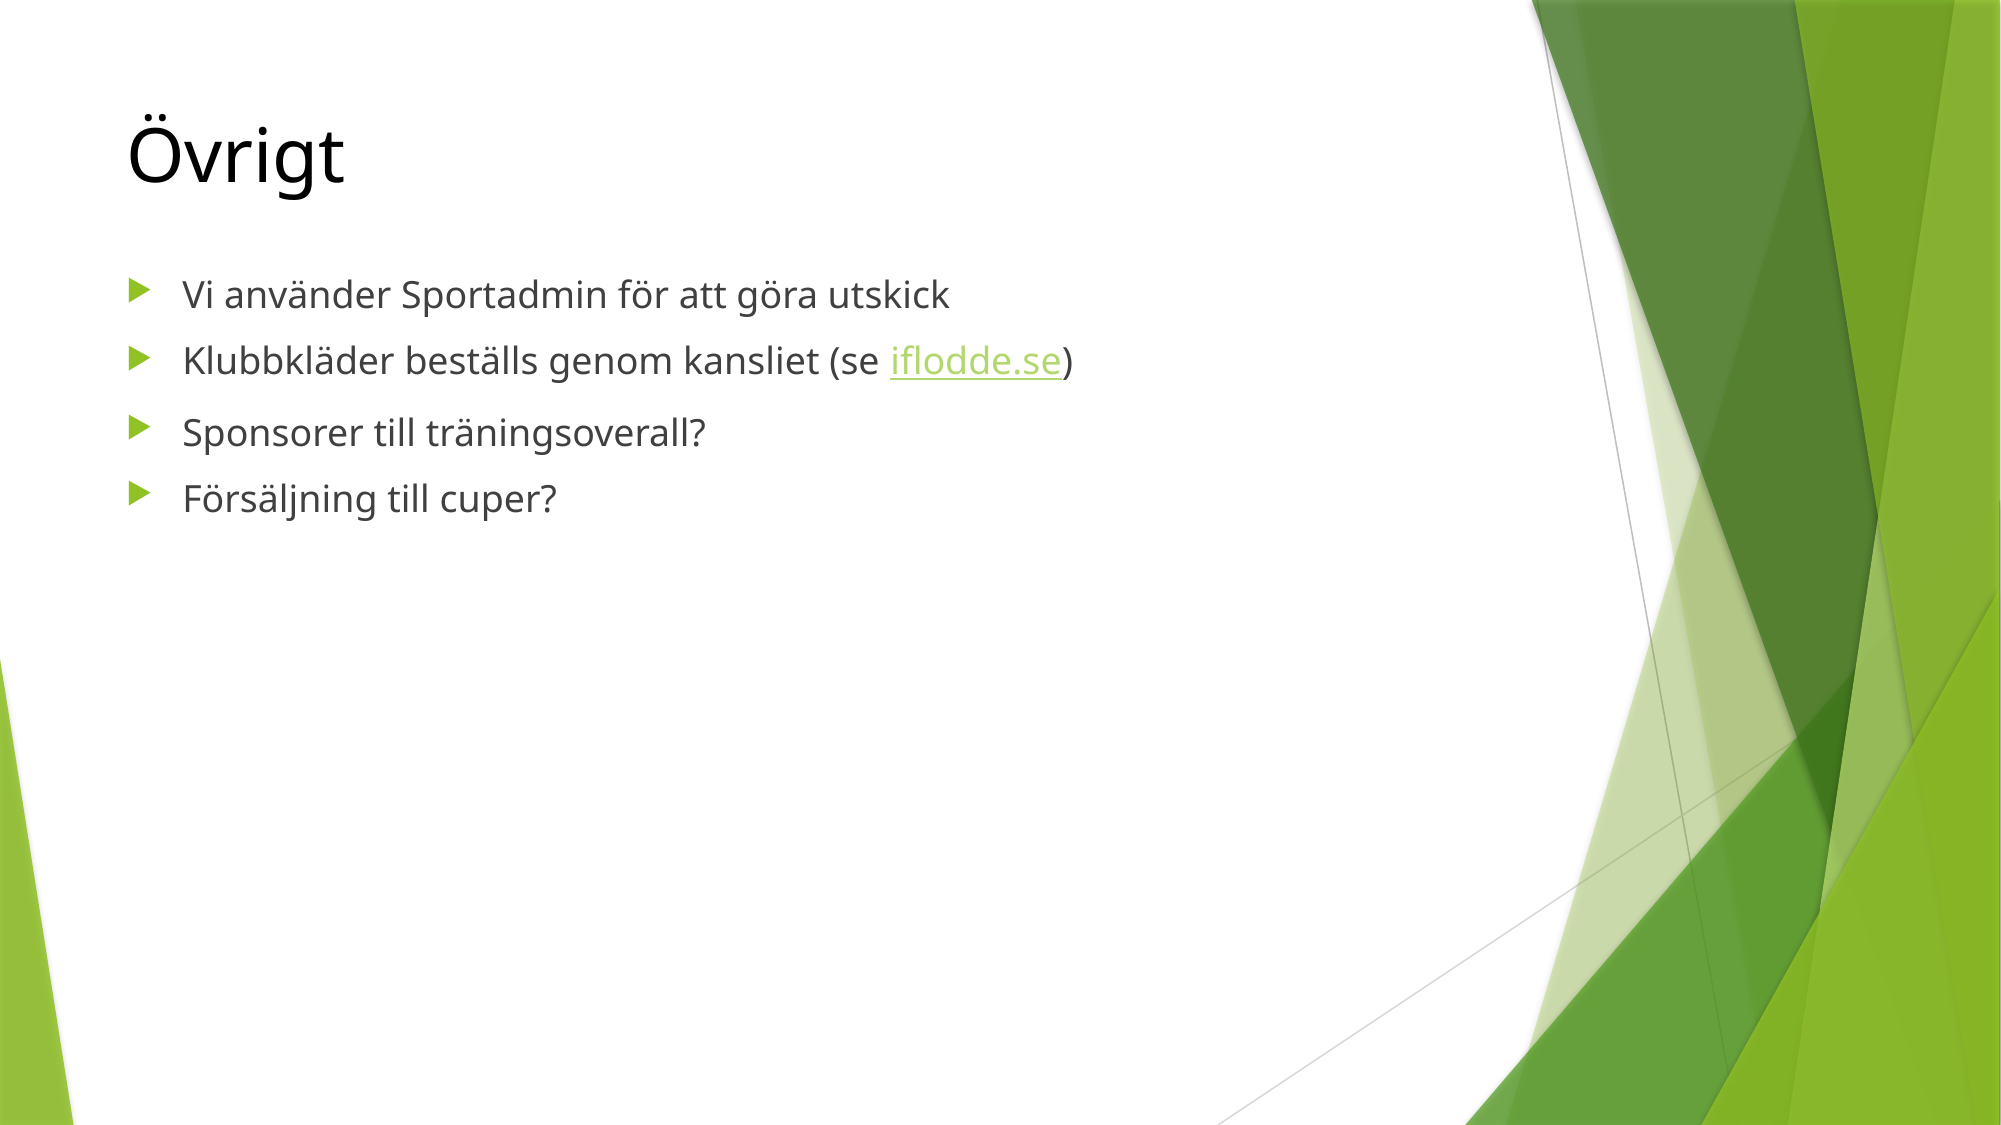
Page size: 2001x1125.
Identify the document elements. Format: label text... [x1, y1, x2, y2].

list Vi använder Sportadmin för att göra utskick Klubbkläder beställs genom kansliet (se iflodde.se) Sponsorer till träningsoverall? Försäljning till cuper? [111, 263, 1522, 901]
title Övrigt [111, 99, 1522, 217]
